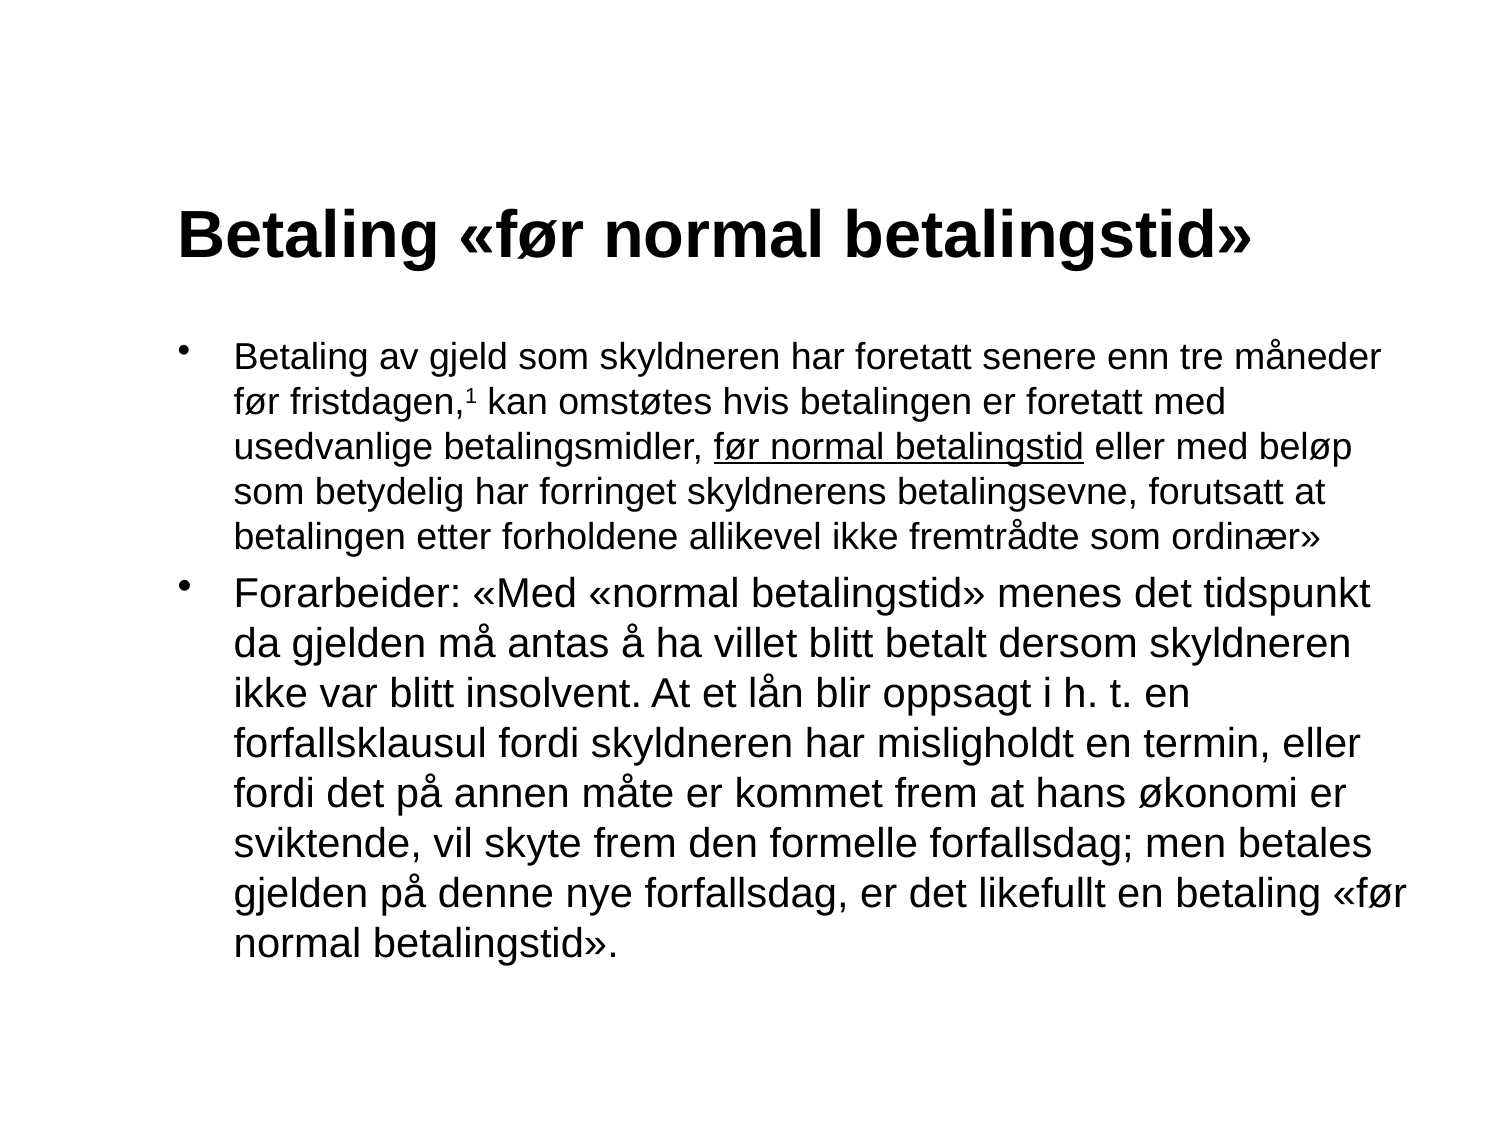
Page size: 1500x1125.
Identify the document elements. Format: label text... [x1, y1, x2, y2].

list Betaling av gjeld som skyldneren har foretatt senere enn tre måneder før fristdagen,​1 kan omstøtes hvis betalingen er foretatt med usedvanlige betalingsmidler, før normal betalingstid eller med beløp som betydelig har forringet skyldnerens betalingsevne, forutsatt at betalingen etter forholdene allikevel ikke fremtrådte som ordinær» Forarbeider: «Med «normal betalingstid» menes det tidspunkt da gjelden må antas å ha villet blitt betalt dersom skyldneren ikke var blitt insolvent. At et lån blir oppsagt i h. t. en forfallsklausul fordi skyldneren har misligholdt en termin, eller fordi det på annen måte er kommet frem at hans økonomi er sviktende, vil skyte frem den formelle forfallsdag; men betales gjelden på denne nye forfallsdag, er det likefullt en betaling «før normal betalingstid». [162, 324, 1426, 1001]
title Betaling «før normal betalingstid» [162, 137, 1426, 324]
